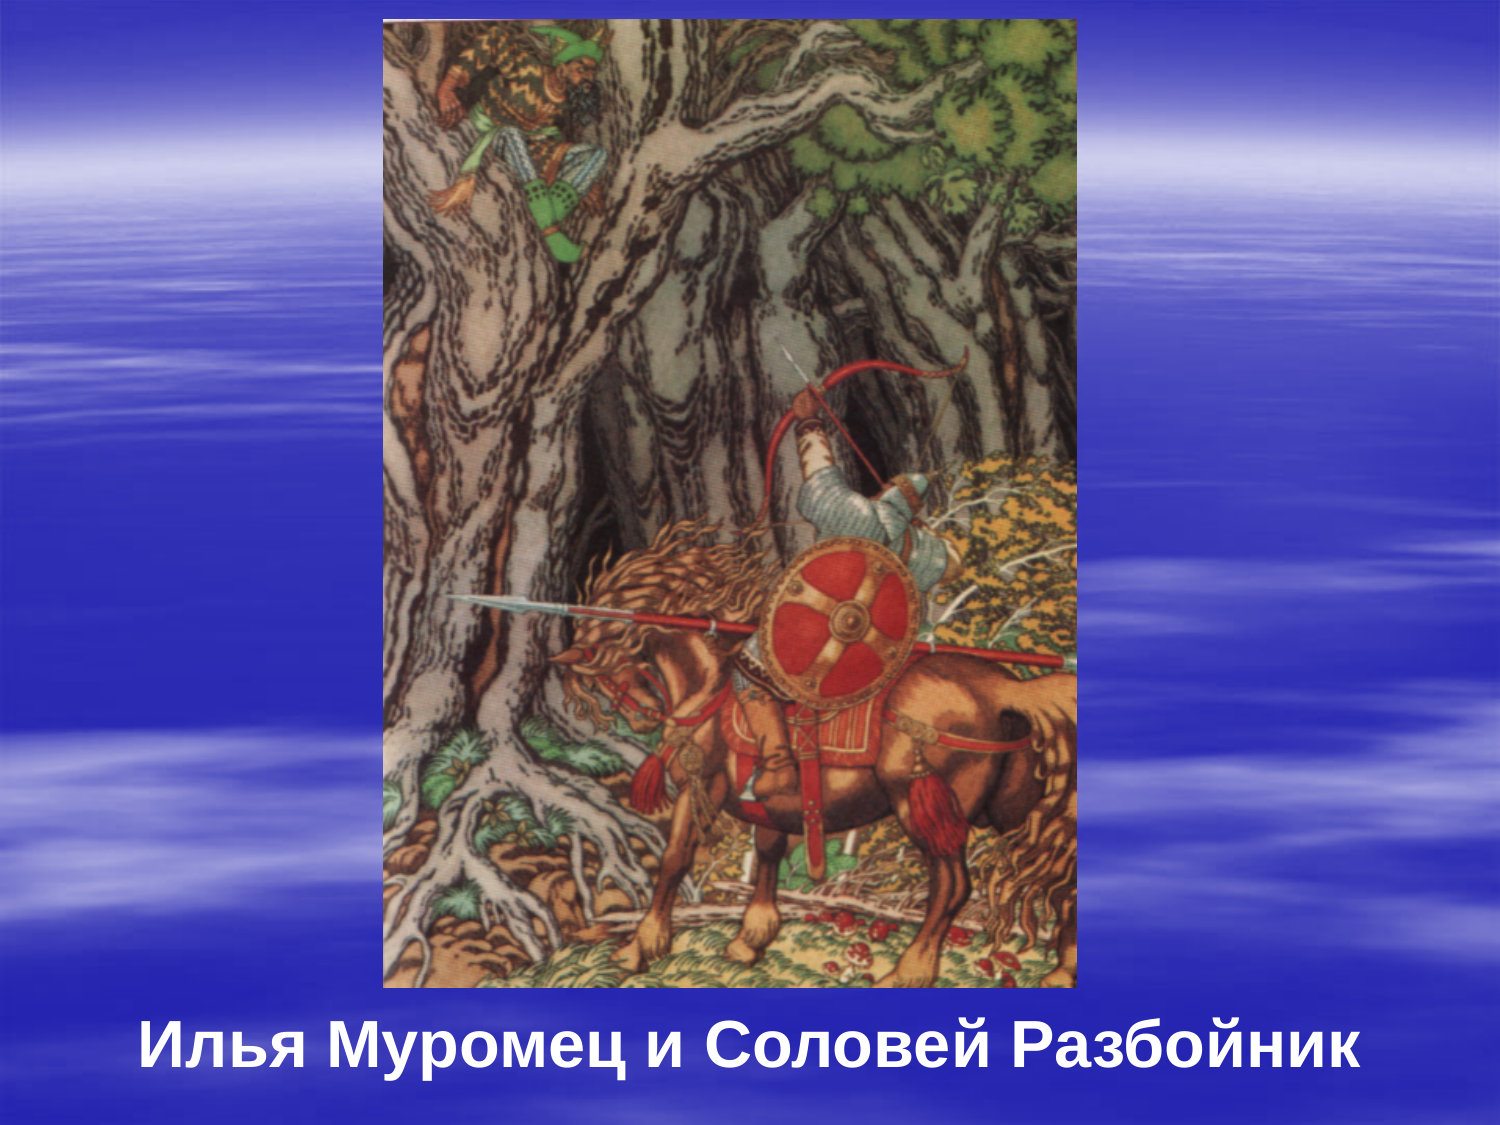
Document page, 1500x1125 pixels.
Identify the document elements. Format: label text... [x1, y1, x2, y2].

picture [383, 19, 1077, 988]
title Илья Муромец и Соловей Разбойник [59, 976, 1441, 1106]
